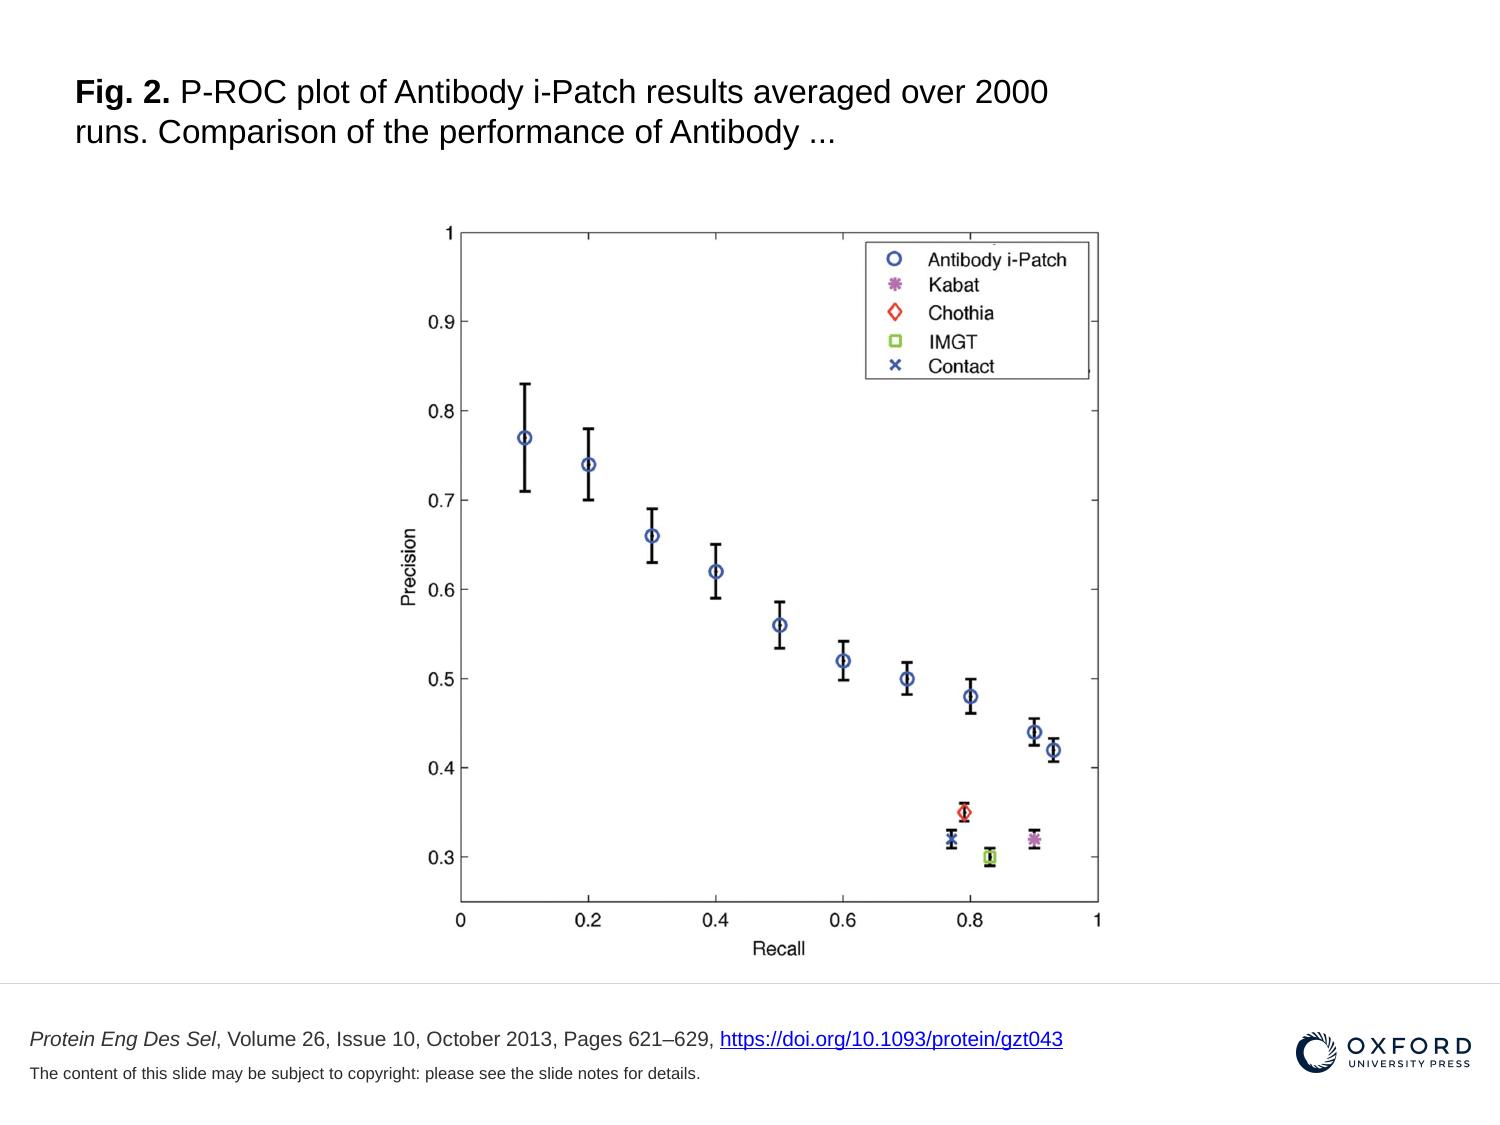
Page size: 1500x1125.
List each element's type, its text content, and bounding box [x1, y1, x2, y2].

footer Protein Eng Des Sel, Volume 26, Issue 10, October 2013, Pages 621–629, https://doi.org/10.1093/protein/gzt043 The content of this slide may be subject to copyright: please see the slide notes for details. [0, 983, 1260, 1125]
title Fig. 2. P-ROC plot of Antibody i-Patch results averaged over 2000 runs. Comparison of the performance of Antibody ... [75, 69, 1078, 171]
picture [1296, 1032, 1471, 1073]
picture [399, 224, 1101, 957]
